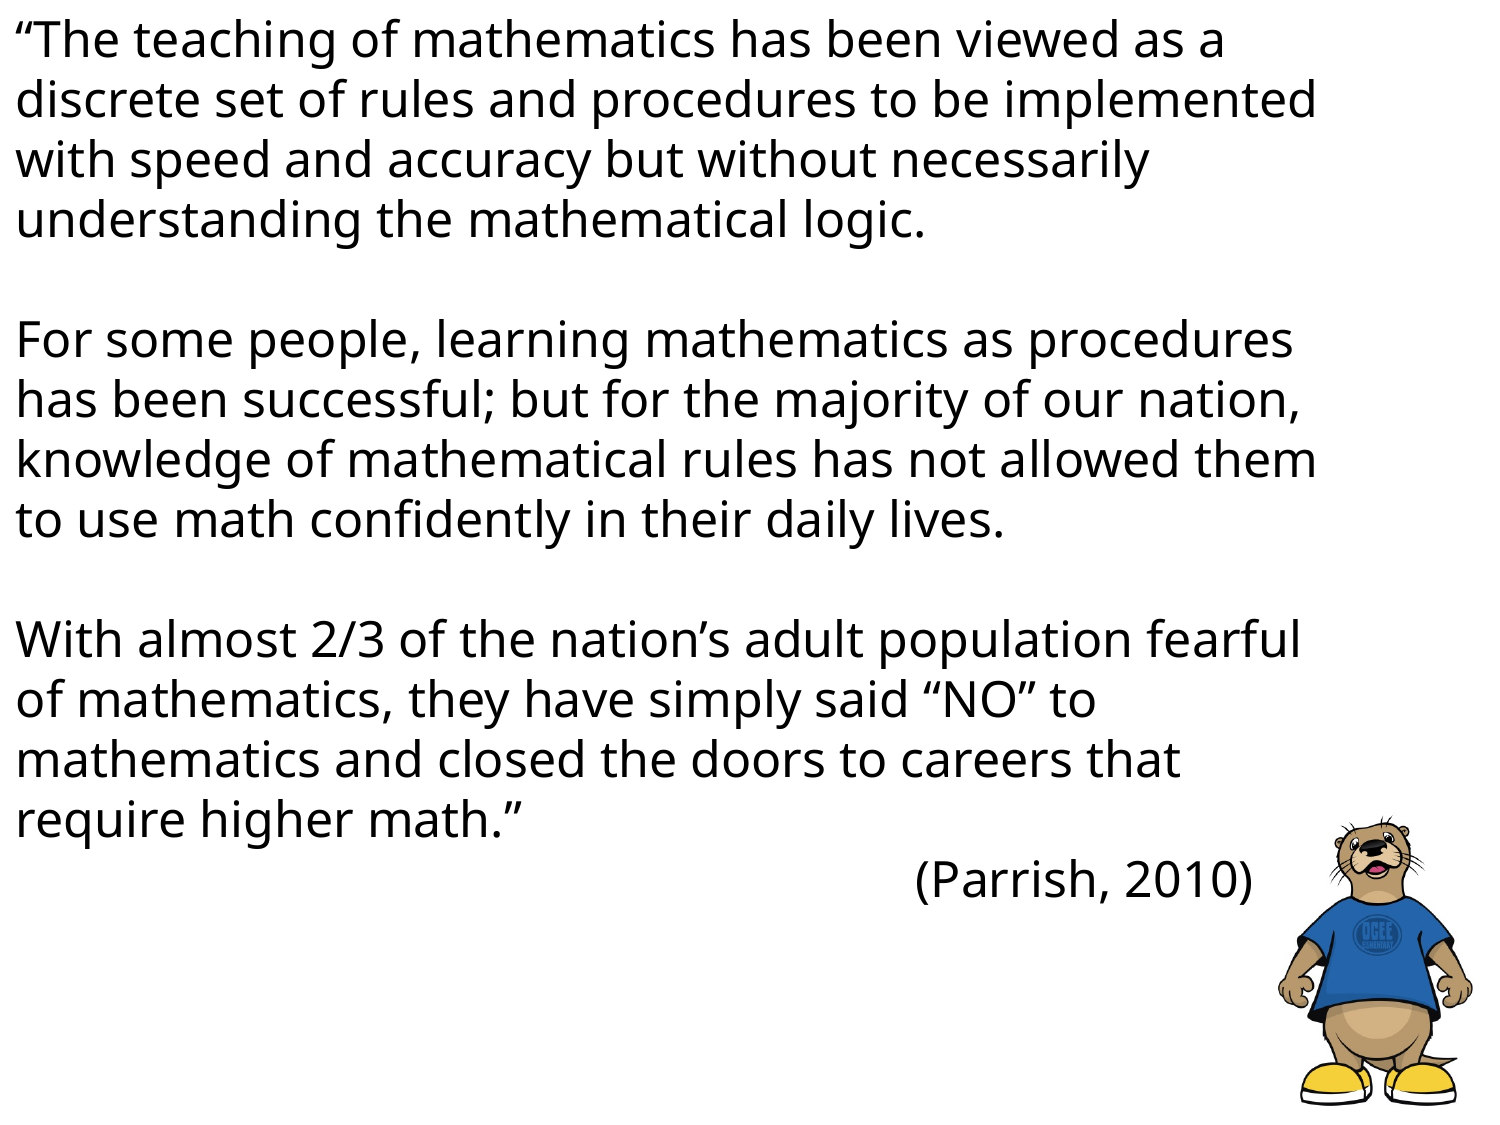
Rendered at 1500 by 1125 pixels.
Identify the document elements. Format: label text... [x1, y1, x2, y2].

text_box “The teaching of mathematics has been viewed as a discrete set of rules and procedures to be implemented with speed and accuracy but without necessarily understanding the mathematical logic. For some people, learning mathematics as procedures has been successful; but for the majority of our nation, knowledge of mathematical rules has not allowed them to use math confidently in their daily lives. With almost 2/3 of the nation’s adult population fearful of mathematics, they have simply said “NO” to mathematics and closed the doors to careers that require higher math.” (Parrish, 2010) [1, 0, 1350, 915]
picture [1249, 799, 1500, 1124]
